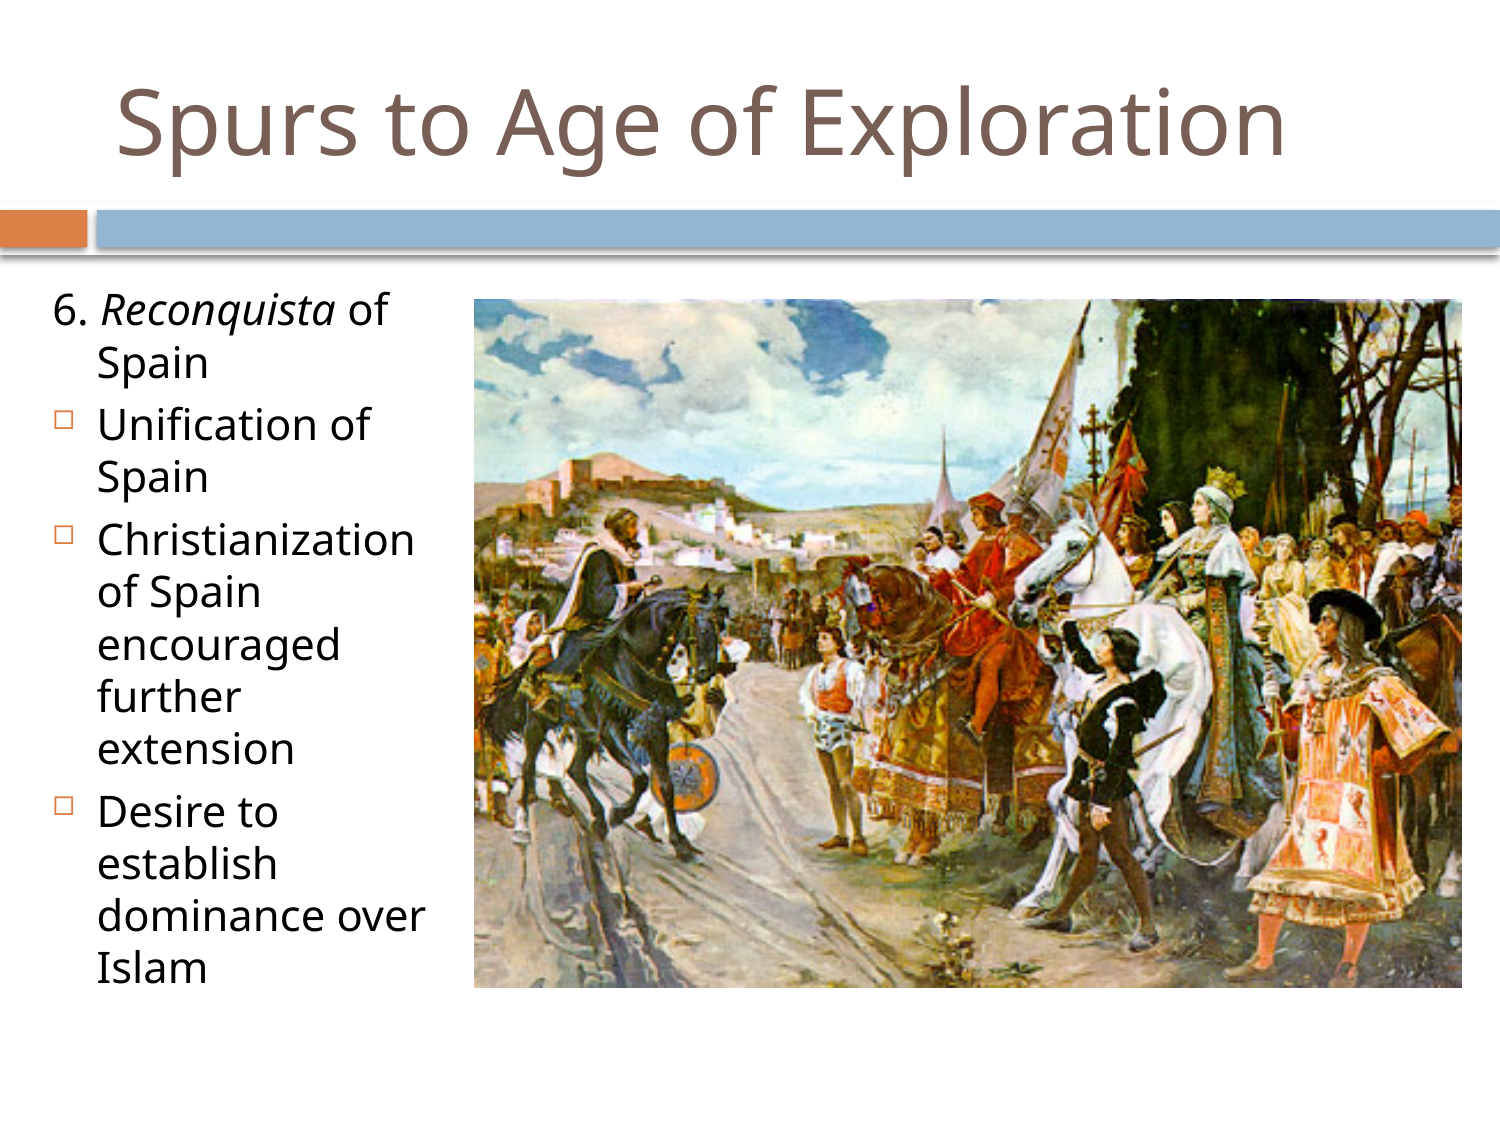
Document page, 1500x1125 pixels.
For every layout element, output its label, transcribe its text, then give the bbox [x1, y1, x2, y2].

list 6. Reconquista of Spain Unification of Spain Christianization of Spain encouraged further extension Desire to establish dominance over Islam [37, 275, 450, 1000]
picture [474, 299, 1462, 988]
title Spurs to Age of Exploration [100, 37, 1438, 200]
